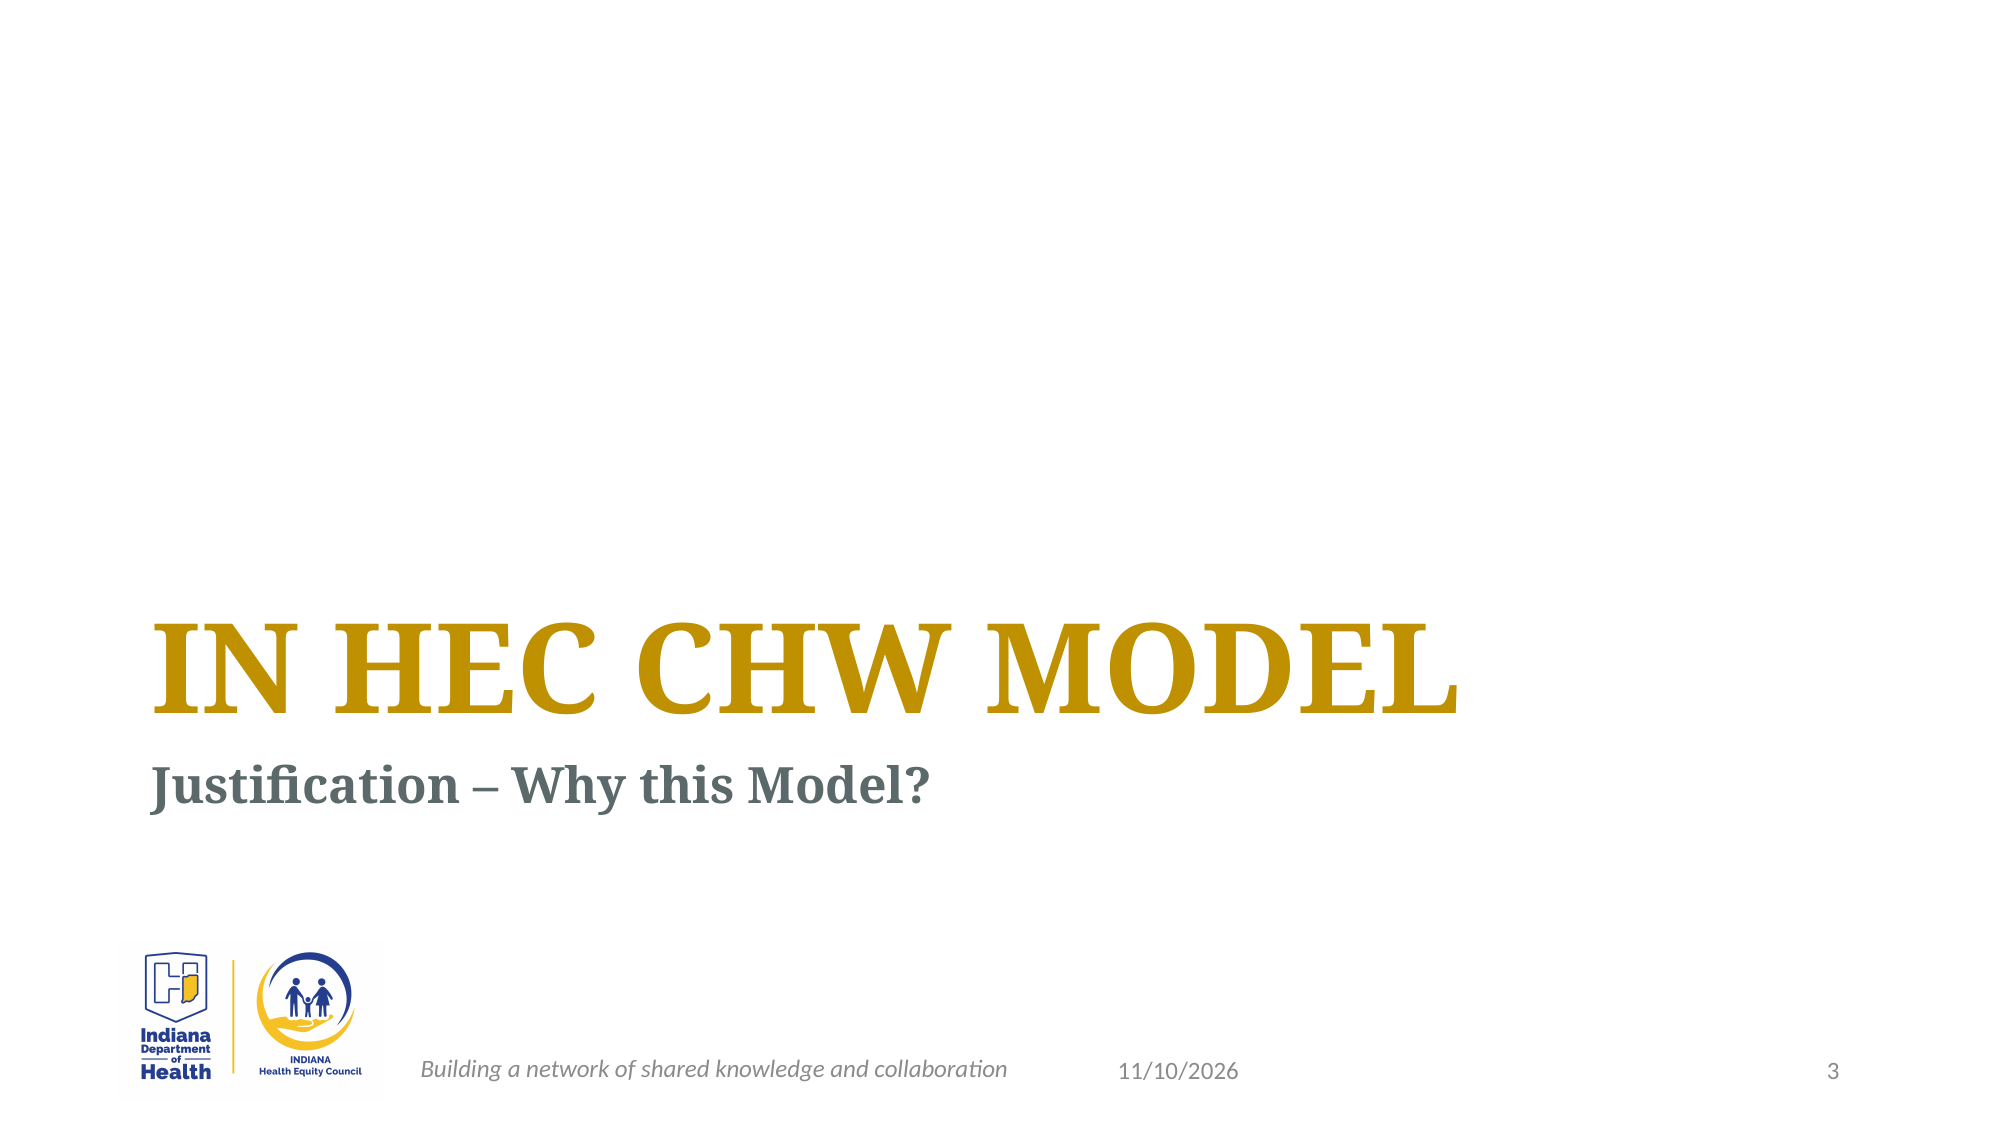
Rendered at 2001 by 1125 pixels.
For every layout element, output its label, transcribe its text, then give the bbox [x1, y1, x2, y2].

footer Building a network of shared knowledge and collaboration [405, 1037, 1081, 1098]
picture [118, 942, 384, 1101]
list Justification – Why this Model? [136, 752, 1862, 999]
title IN HEC CHW MODEL [136, 280, 1862, 749]
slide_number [1102, 1039, 1346, 1100]
slide_number 3 [1404, 1039, 1855, 1100]
